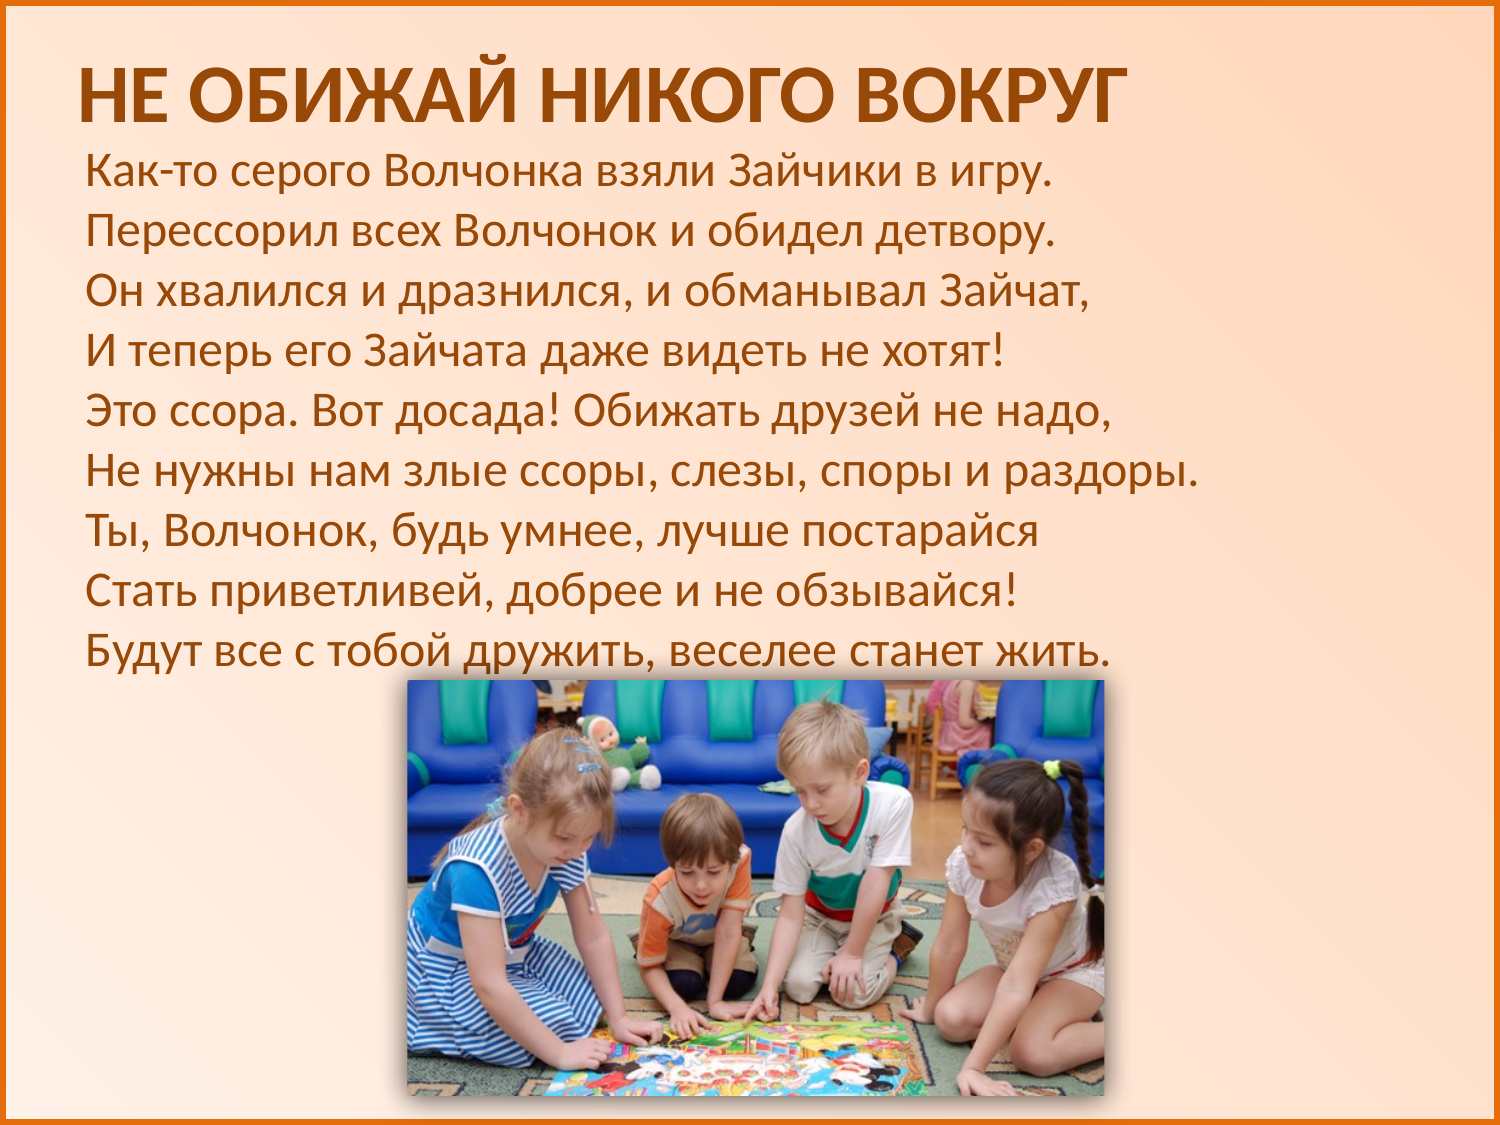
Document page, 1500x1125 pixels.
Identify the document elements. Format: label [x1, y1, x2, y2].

text_box [0, 0, 1500, 1125]
